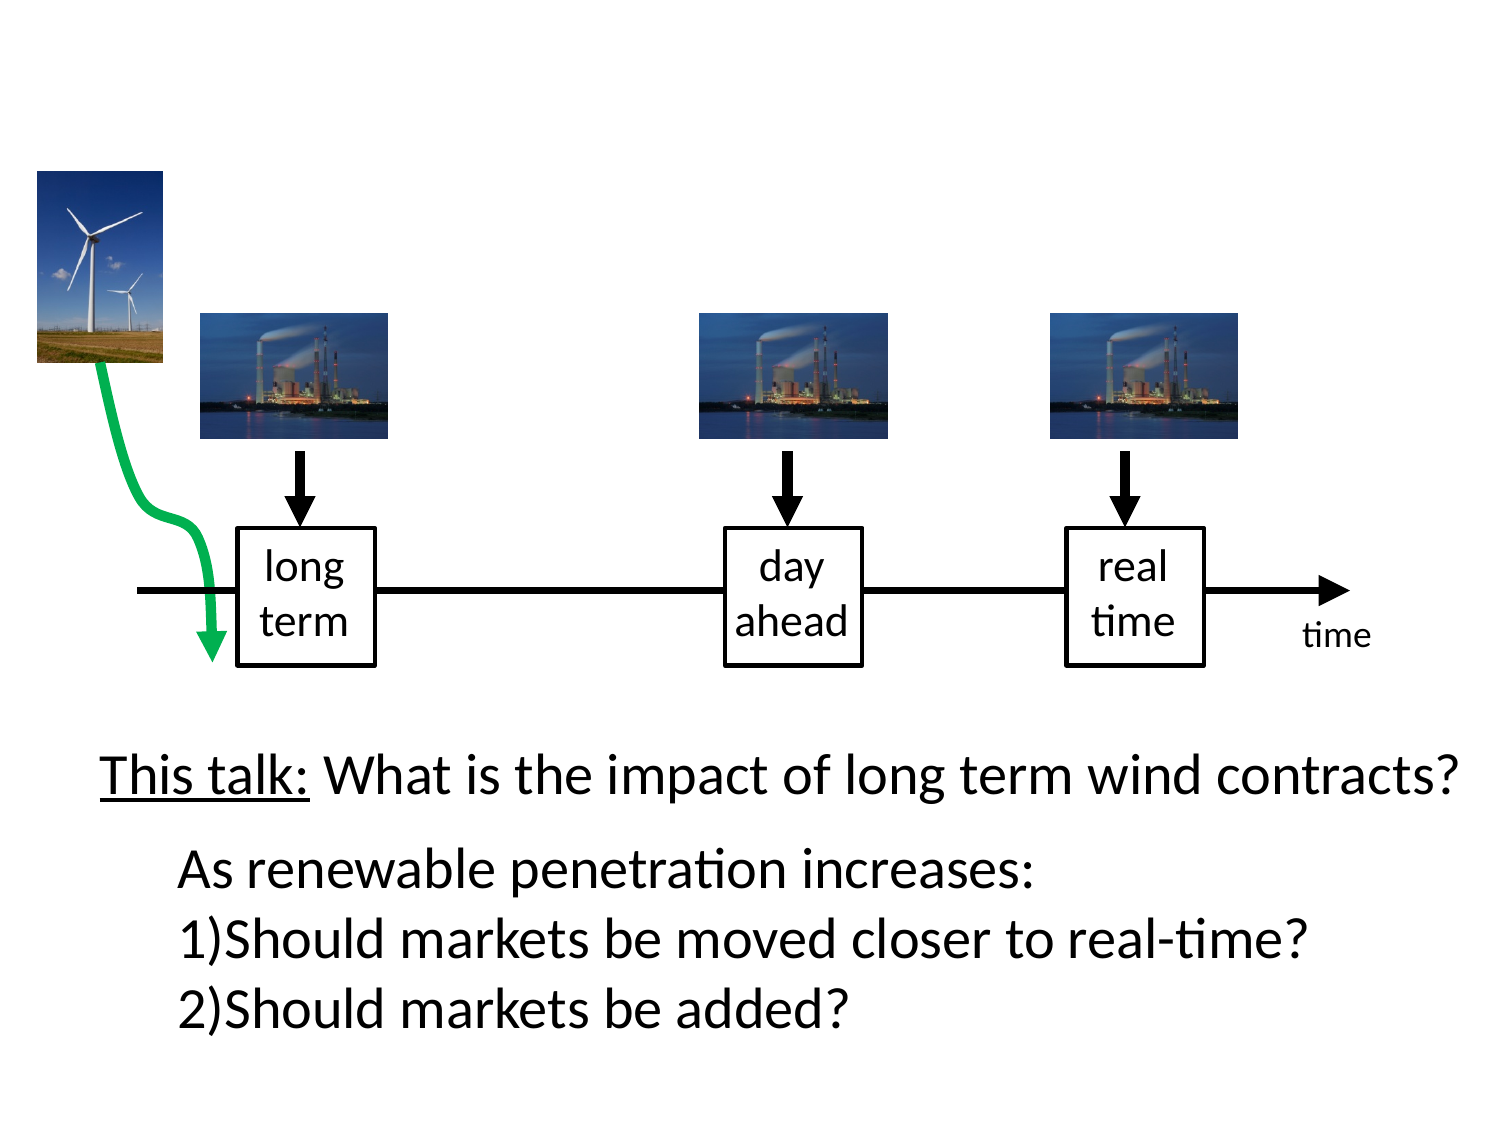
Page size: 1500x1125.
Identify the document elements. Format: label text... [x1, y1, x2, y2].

text_box [101, 372, 132, 484]
text_box As renewable penetration increases: Should markets be moved closer to real-time? Should markets be added? [162, 822, 1413, 1048]
text_box This talk: What is the impact of long term wind contracts? [84, 729, 1478, 814]
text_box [137, 313, 1388, 666]
picture [37, 171, 163, 363]
